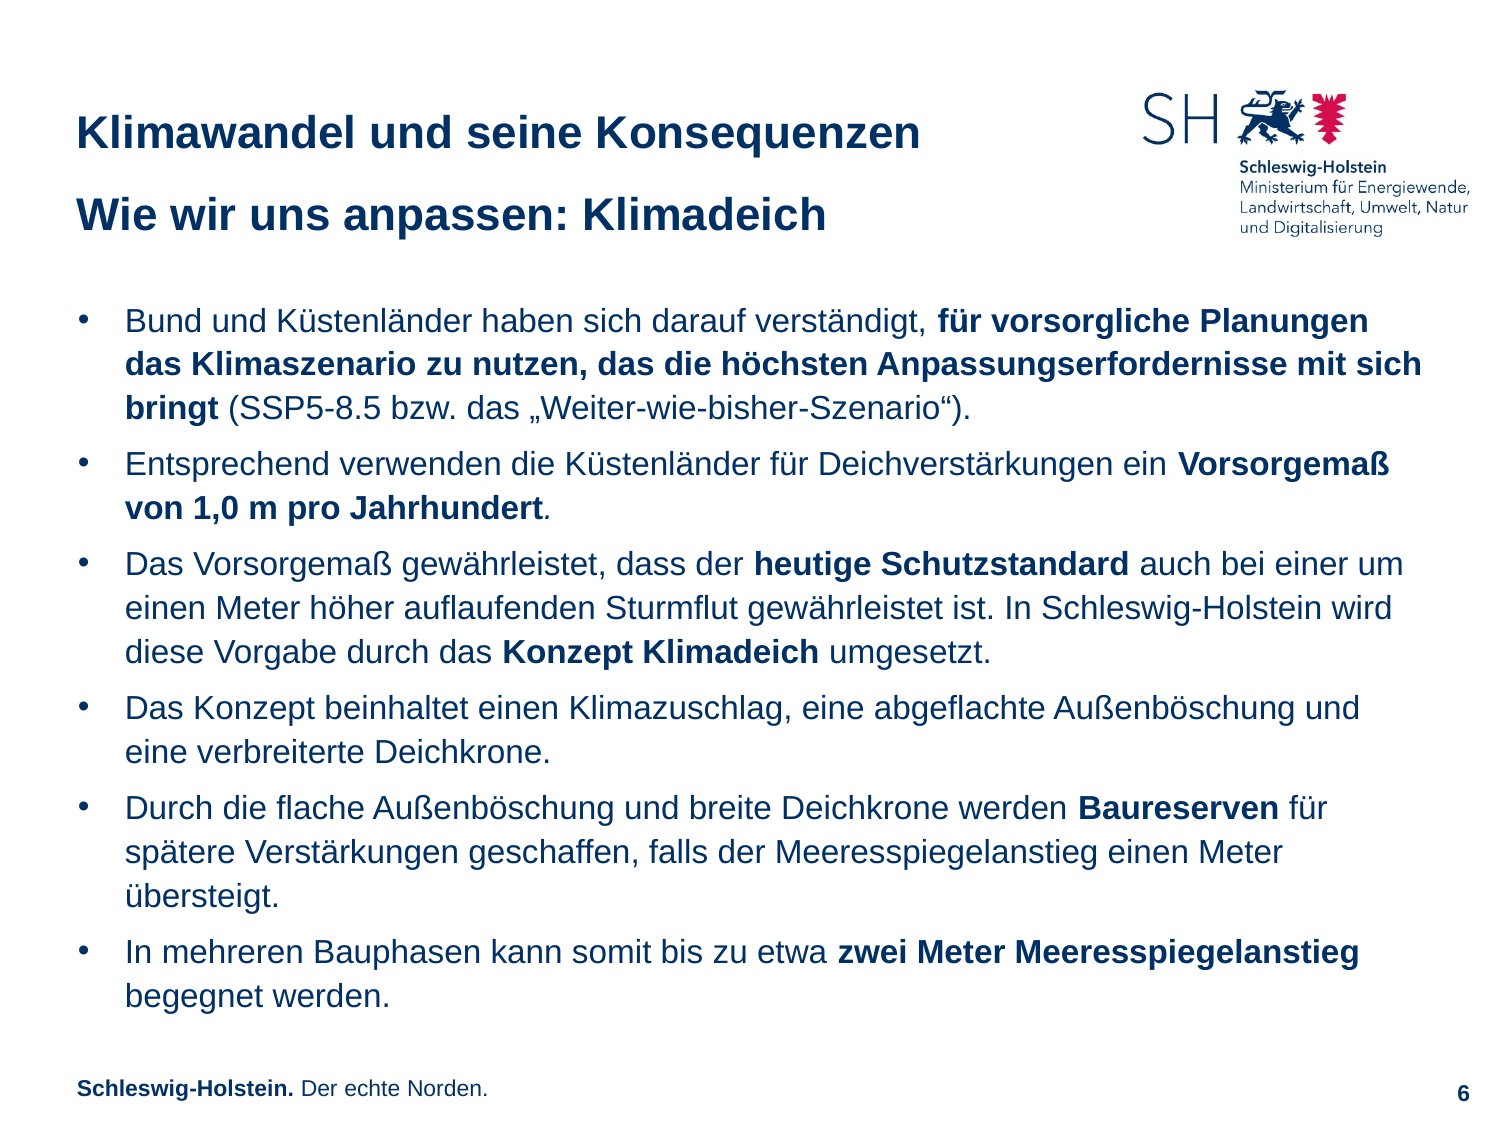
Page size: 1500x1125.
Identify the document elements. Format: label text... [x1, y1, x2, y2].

title Klimawandel und seine Konsequenzen Wie wir uns anpassen: Klimadeich [76, 90, 1114, 240]
picture [1136, 66, 1476, 261]
text_box Bund und Küstenländer haben sich darauf verständigt, für vorsorgliche Planungen das Klimaszenario zu nutzen, das die höchsten Anpassungserfordernisse mit sich bringt (SSP5-8.5 bzw. das „Weiter-wie-bisher-Szenario“). Entsprechend verwenden die Küstenländer für Deichverstärkungen ein Vorsorgemaß von 1,0 m pro Jahrhundert. Das Vorsorgemaß gewährleistet, dass der heutige Schutzstandard auch bei einer um einen Meter höher auflaufenden Sturmflut gewährleistet ist. In Schleswig-Holstein wird diese Vorgabe durch das Konzept Klimadeich umgesetzt. Das Konzept beinhaltet einen Klimazuschlag, eine abgeflachte Außenböschung und eine verbreiterte Deichkrone. Durch die flache Außenböschung und breite Deichkrone werden Baureserven für spätere Verstärkungen geschaffen, falls der Meeresspiegelanstieg einen Meter übersteigt. In mehreren Bauphasen kann somit bis zu etwa zwei Meter Meeresspiegelanstieg begegnet werden. [63, 287, 1448, 1022]
